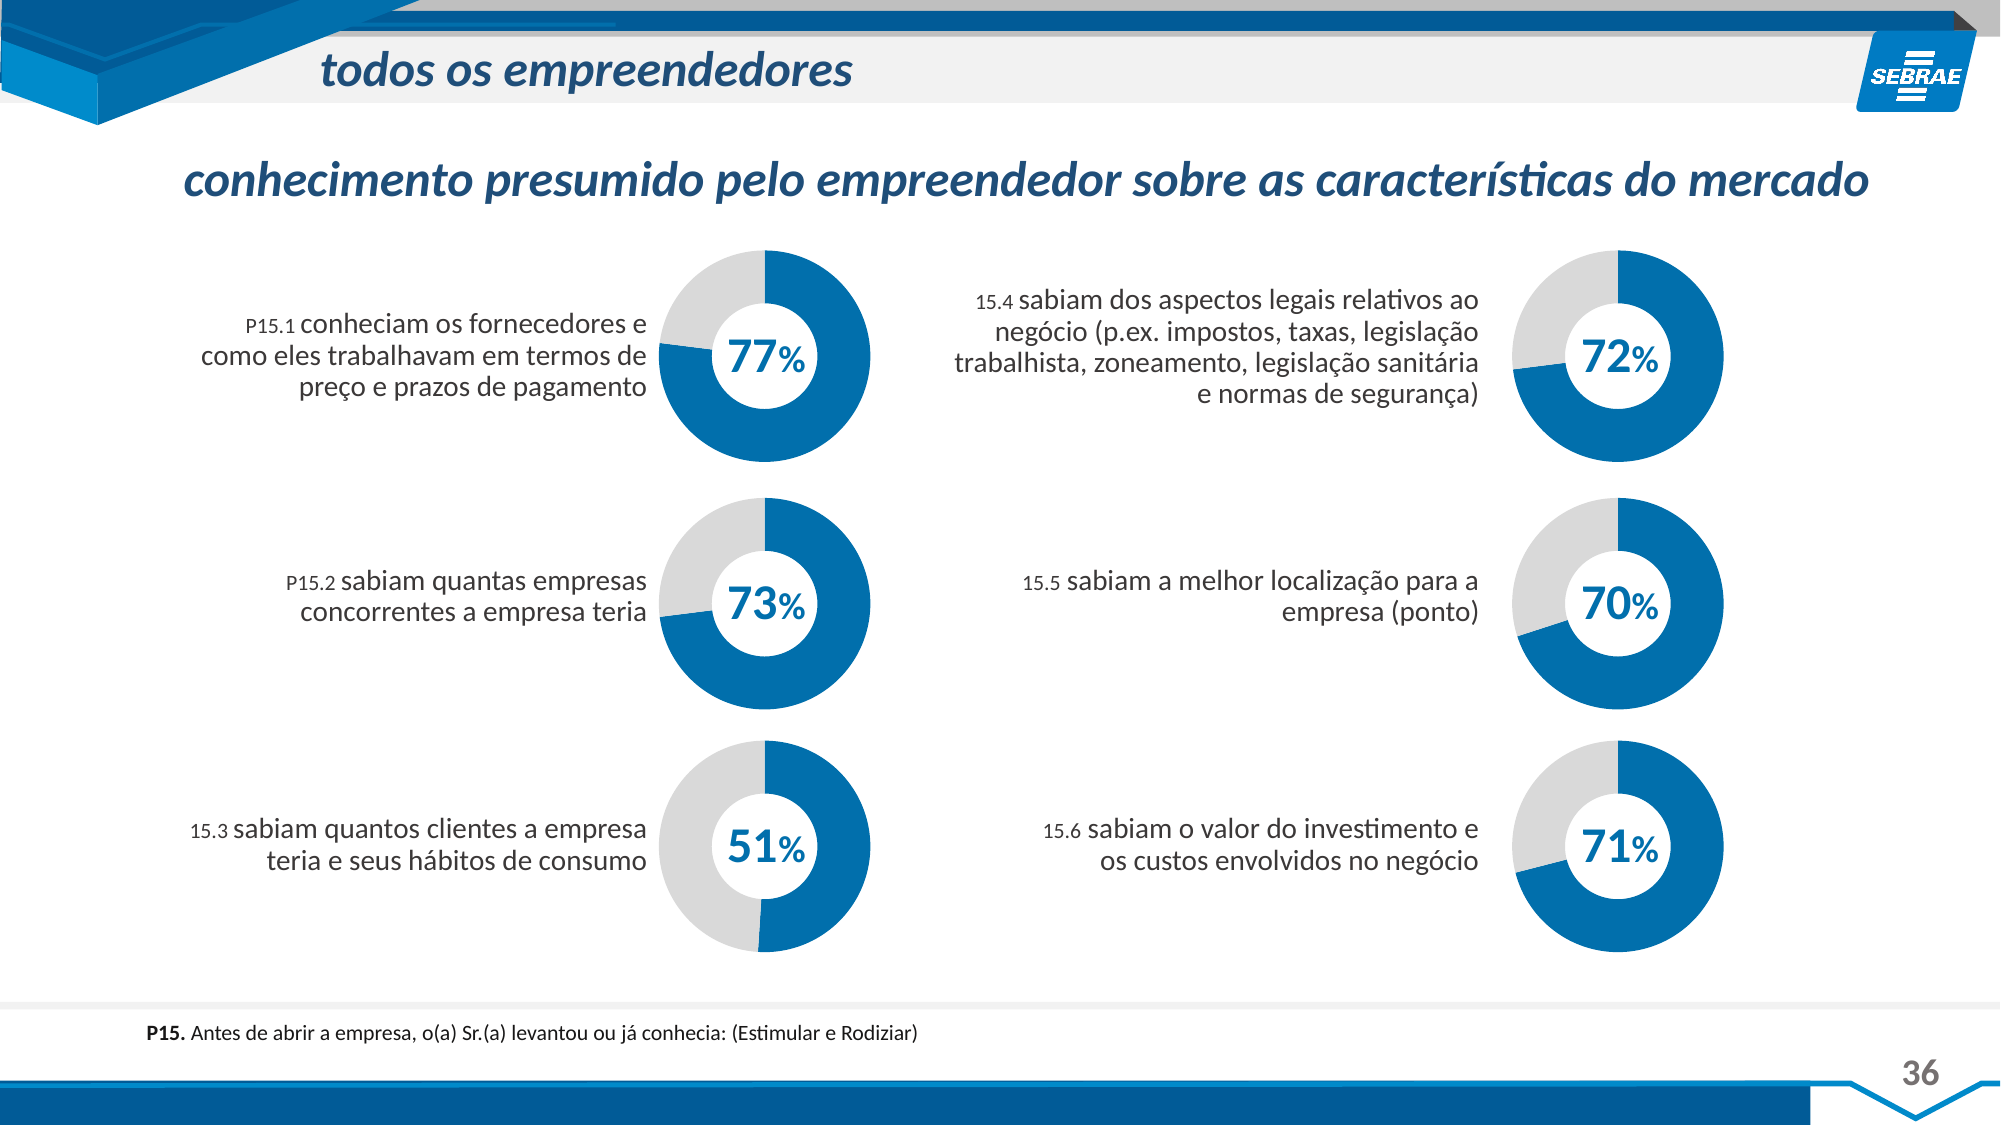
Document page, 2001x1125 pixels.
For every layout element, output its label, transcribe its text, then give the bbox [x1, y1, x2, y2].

chart [599, 493, 930, 714]
text_box 15.4 sabiam dos aspectos legais relativos ao negócio (p.ex. impostos, taxas, legislação trabalhista, zoneamento, legislação sanitária e normas de segurança) [937, 277, 1452, 418]
text_box P15.2 sabiam quantas empresas concorrentes a empresa teria [166, 557, 599, 635]
text_box 15.5 sabiam a melhor localização para a empresa (ponto) [998, 557, 1452, 635]
chart [1452, 736, 1784, 957]
text_box conhecimento presumido pelo empreendedor sobre as características do mercado [155, 145, 1899, 226]
picture [1871, 51, 1962, 101]
text_box 15.3 sabiam quantos clientes a empresa teria e seus hábitos de consumo [166, 806, 599, 884]
chart [1452, 246, 1784, 467]
chart [599, 246, 930, 467]
text_box todos os empreendedores [304, 36, 1867, 114]
text_box 15.6 sabiam o valor do investimento e os custos envolvidos no negócio [998, 806, 1452, 884]
text_box P15.1 conheciam os fornecedores e como eles trabalhavam em termos de preço e prazos de pagamento [166, 301, 599, 411]
text_box P15. Antes de abrir a empresa, o(a) Sr.(a) levantou ou já conhecia: (Estimular e Rodiziar) [131, 1011, 1715, 1121]
chart [599, 736, 930, 957]
chart [1452, 493, 1784, 714]
